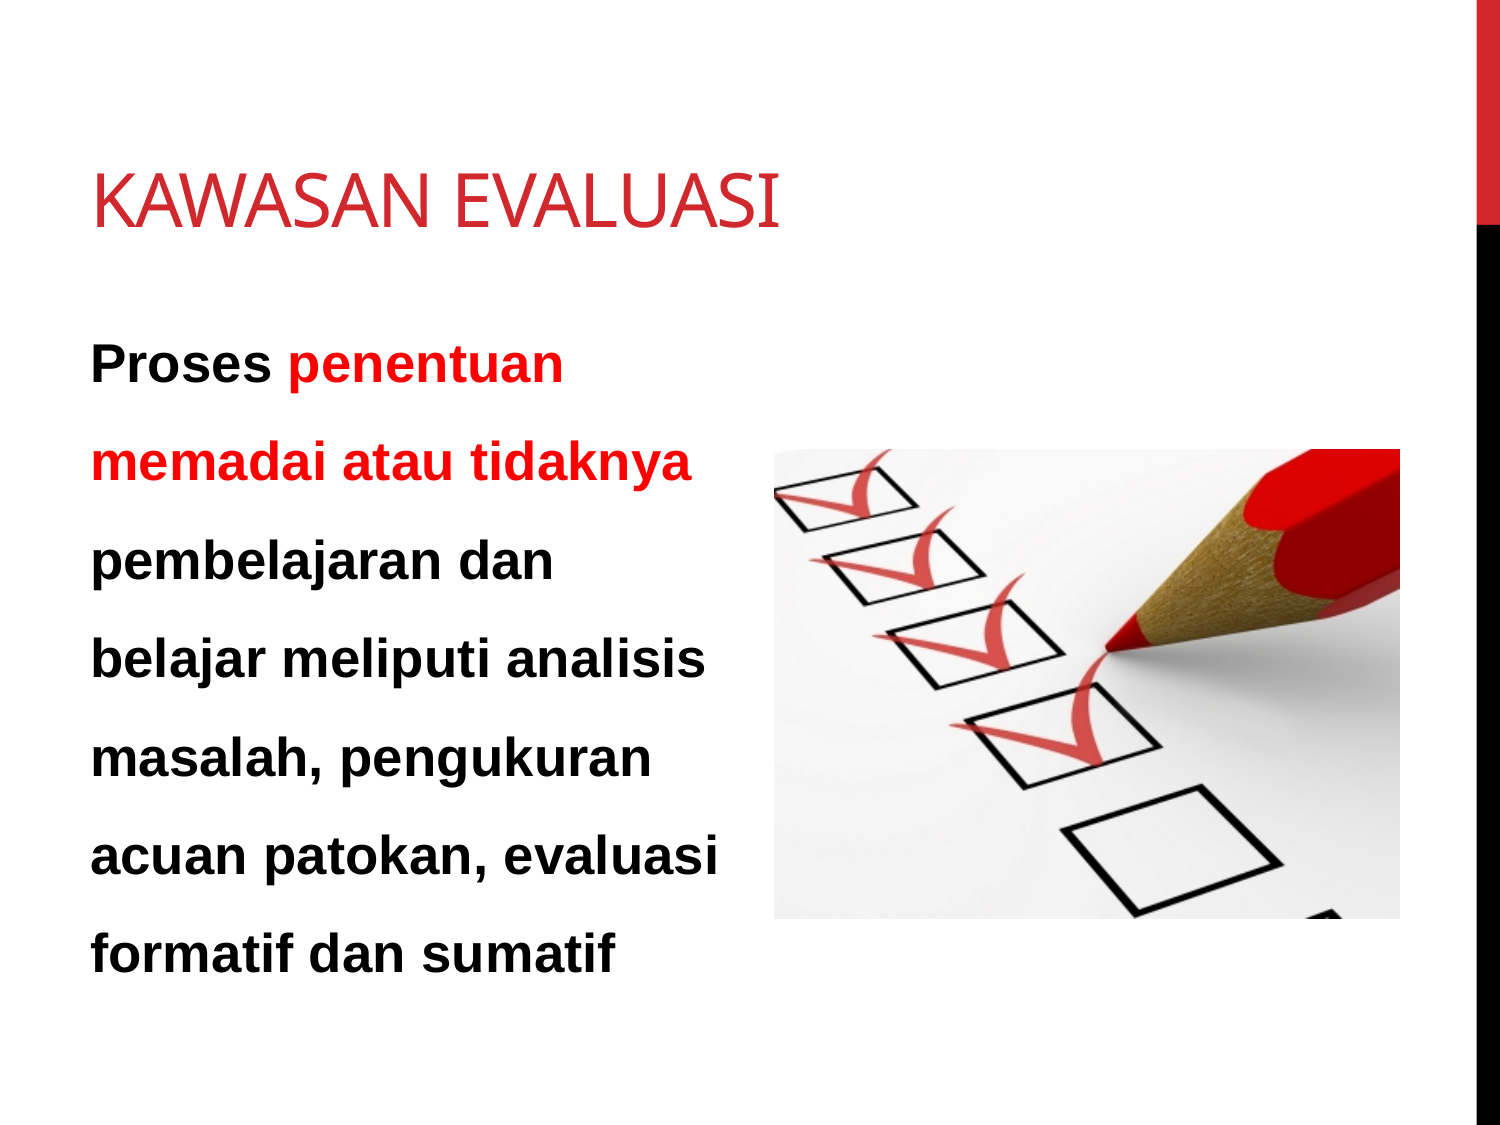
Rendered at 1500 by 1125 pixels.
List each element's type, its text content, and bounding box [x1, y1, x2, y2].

list Proses penentuan memadai atau tidaknya pembelajaran dan belajar meliputi analisis masalah, pengukuran acuan patokan, evaluasi formatif dan sumatif [75, 287, 738, 1005]
picture [774, 449, 1401, 920]
title Kawasan evaluasi [75, 25, 1025, 250]
